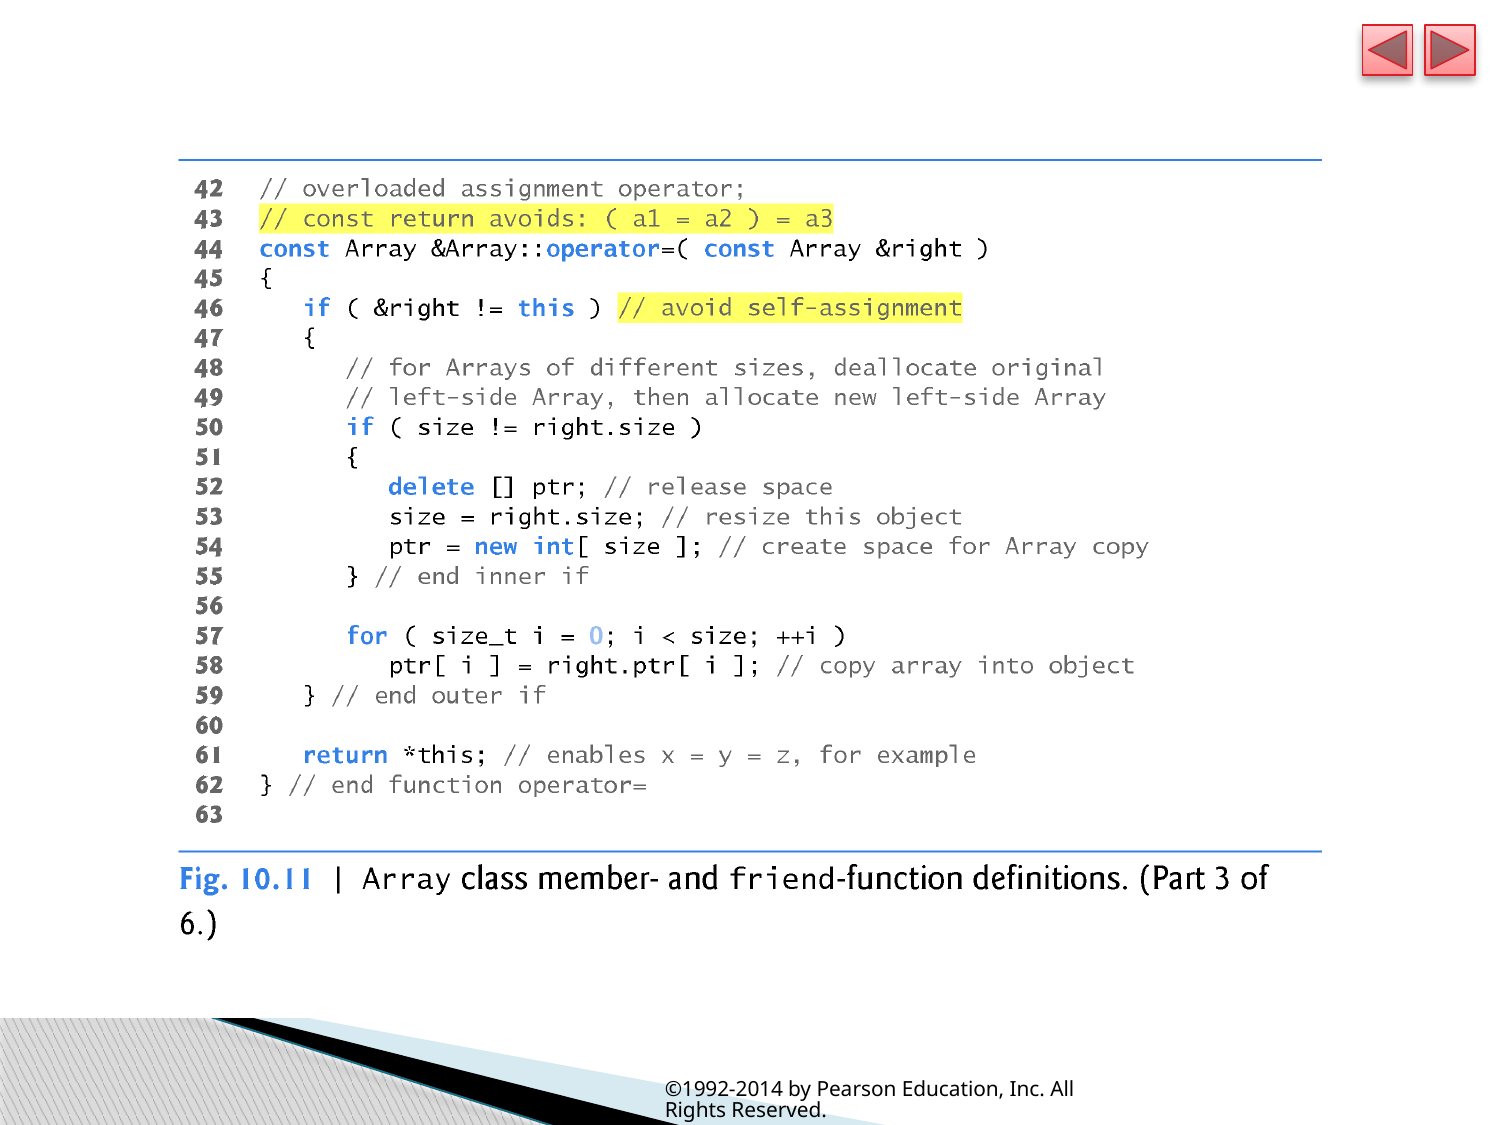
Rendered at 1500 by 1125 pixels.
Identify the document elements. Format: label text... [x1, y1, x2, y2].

footer ©1992-2014 by Pearson Education, Inc. All Rights Reserved. [650, 1051, 1105, 1112]
picture [0, 106, 1500, 1018]
